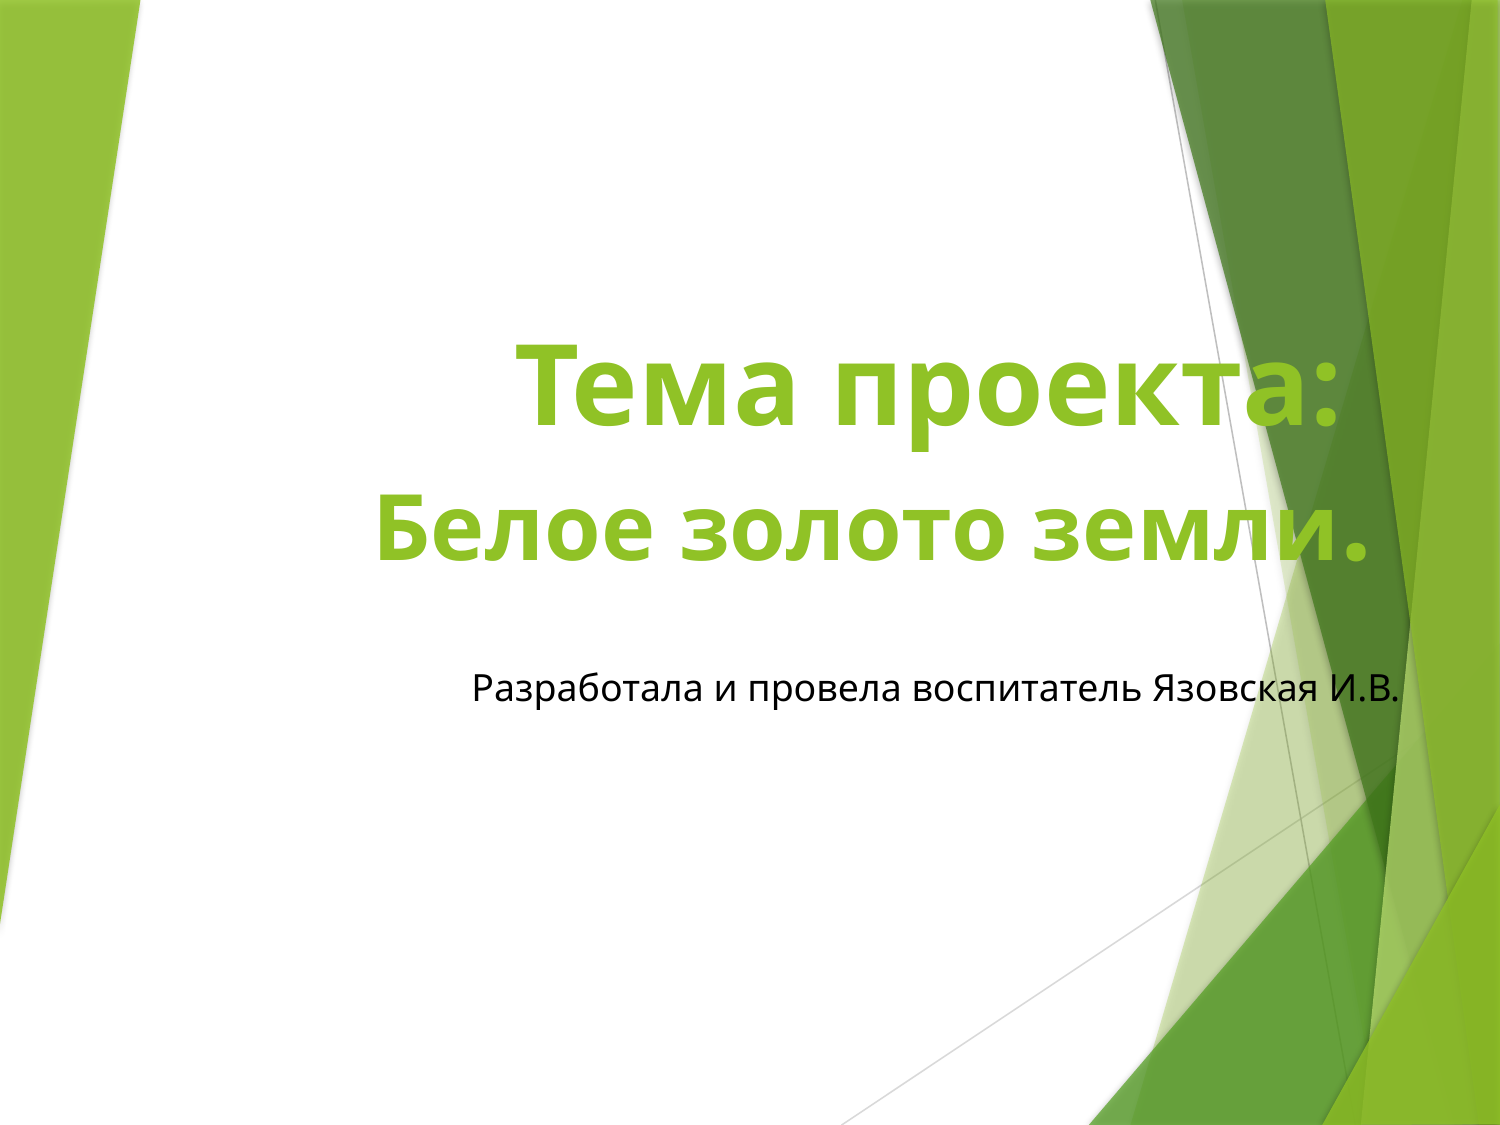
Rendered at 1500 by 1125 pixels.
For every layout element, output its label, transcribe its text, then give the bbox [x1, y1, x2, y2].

subtitle Разработала и провела воспитатель Язовская И.В. [339, 656, 1416, 944]
title Тема проекта: Белое золото земли. [112, 222, 1388, 591]
